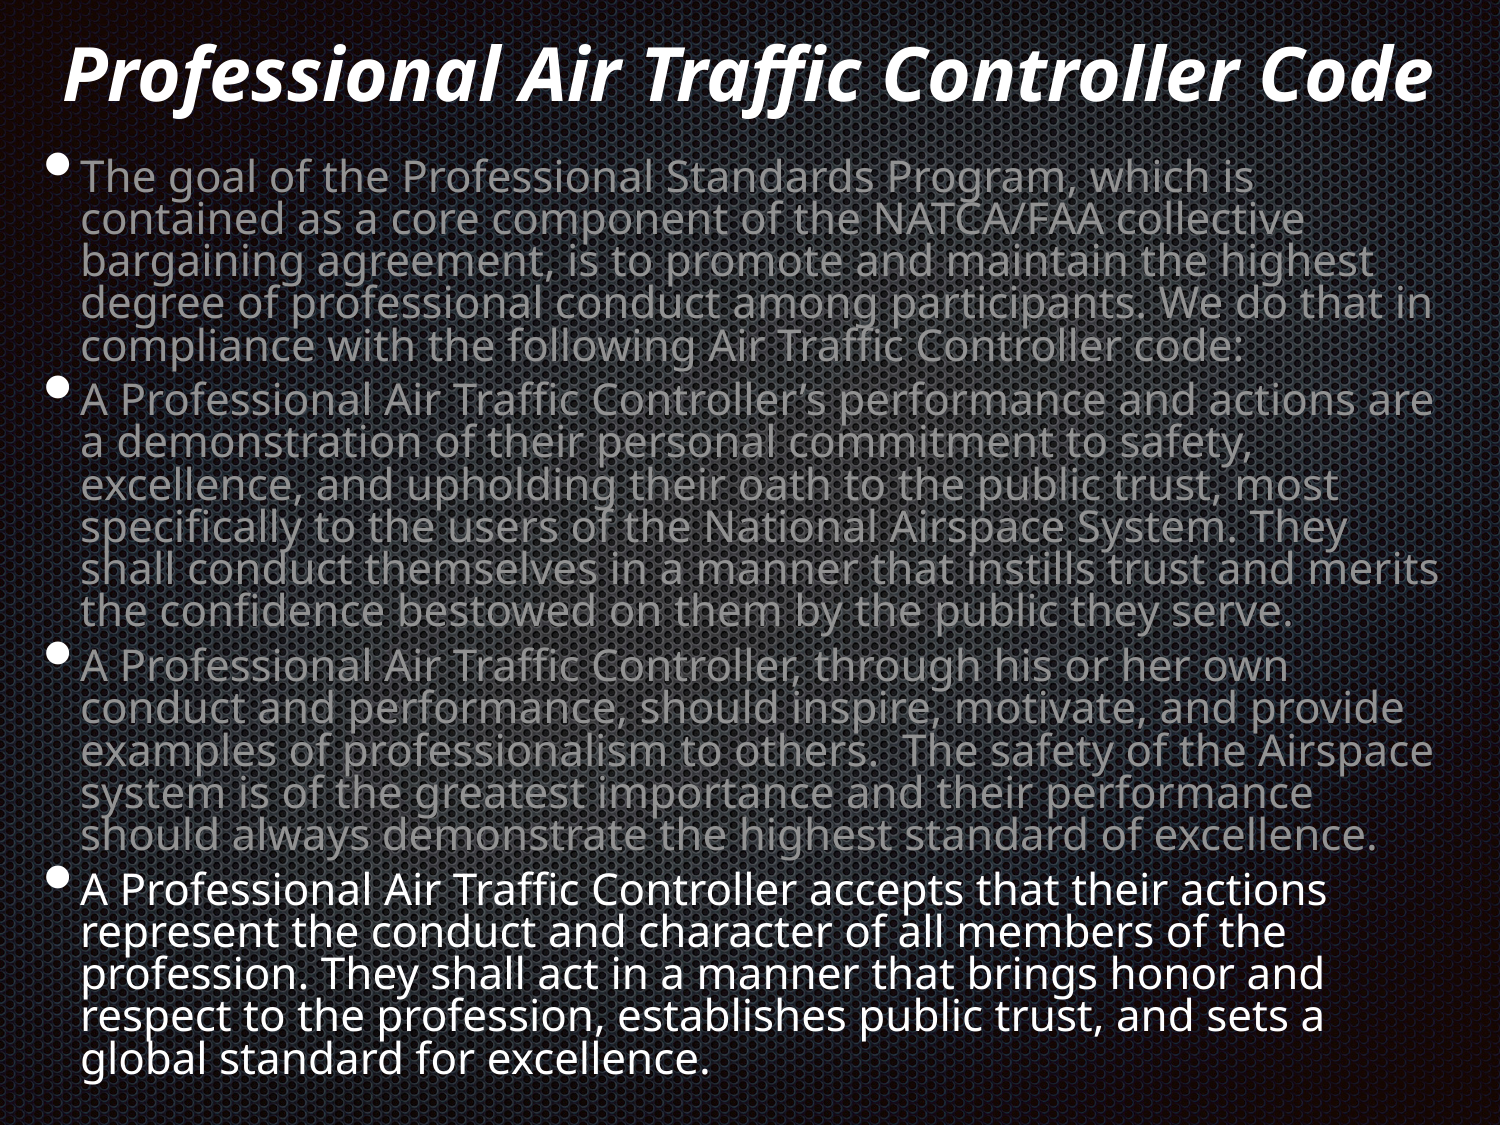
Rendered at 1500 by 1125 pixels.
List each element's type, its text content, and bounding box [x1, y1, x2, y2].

picture [0, 0, 1500, 1125]
list The goal of the Professional Standards Program, which is contained as a core component of the NATCA/FAA collective bargaining agreement, is to promote and maintain the highest degree of professional conduct among participants. We do that in compliance with the following Air Traffic Controller code: A Professional Air Traffic Controller’s performance and actions are a demonstration of their personal commitment to safety, excellence, and upholding their oath to the public trust, most specifically to the users of the National Airspace System. They shall conduct themselves in a manner that instills trust and merits the confidence bestowed on them by the public they serve. A Professional Air Traffic Controller, through his or her own conduct and performance, should inspire, motivate, and provide examples of professionalism to others. The safety of the Airspace system is of the greatest importance and their performance should always demonstrate the highest standard of excellence. A Professional Air Traffic Controller accepts that their actions represent the conduct and character of all members of the profession. They shall act in a manner that brings honor and respect to the profession, establishes public trust, and sets a global standard for excellence. [36, 151, 1461, 1105]
text_box Professional Air Traffic Controller Code [10, 16, 1488, 127]
